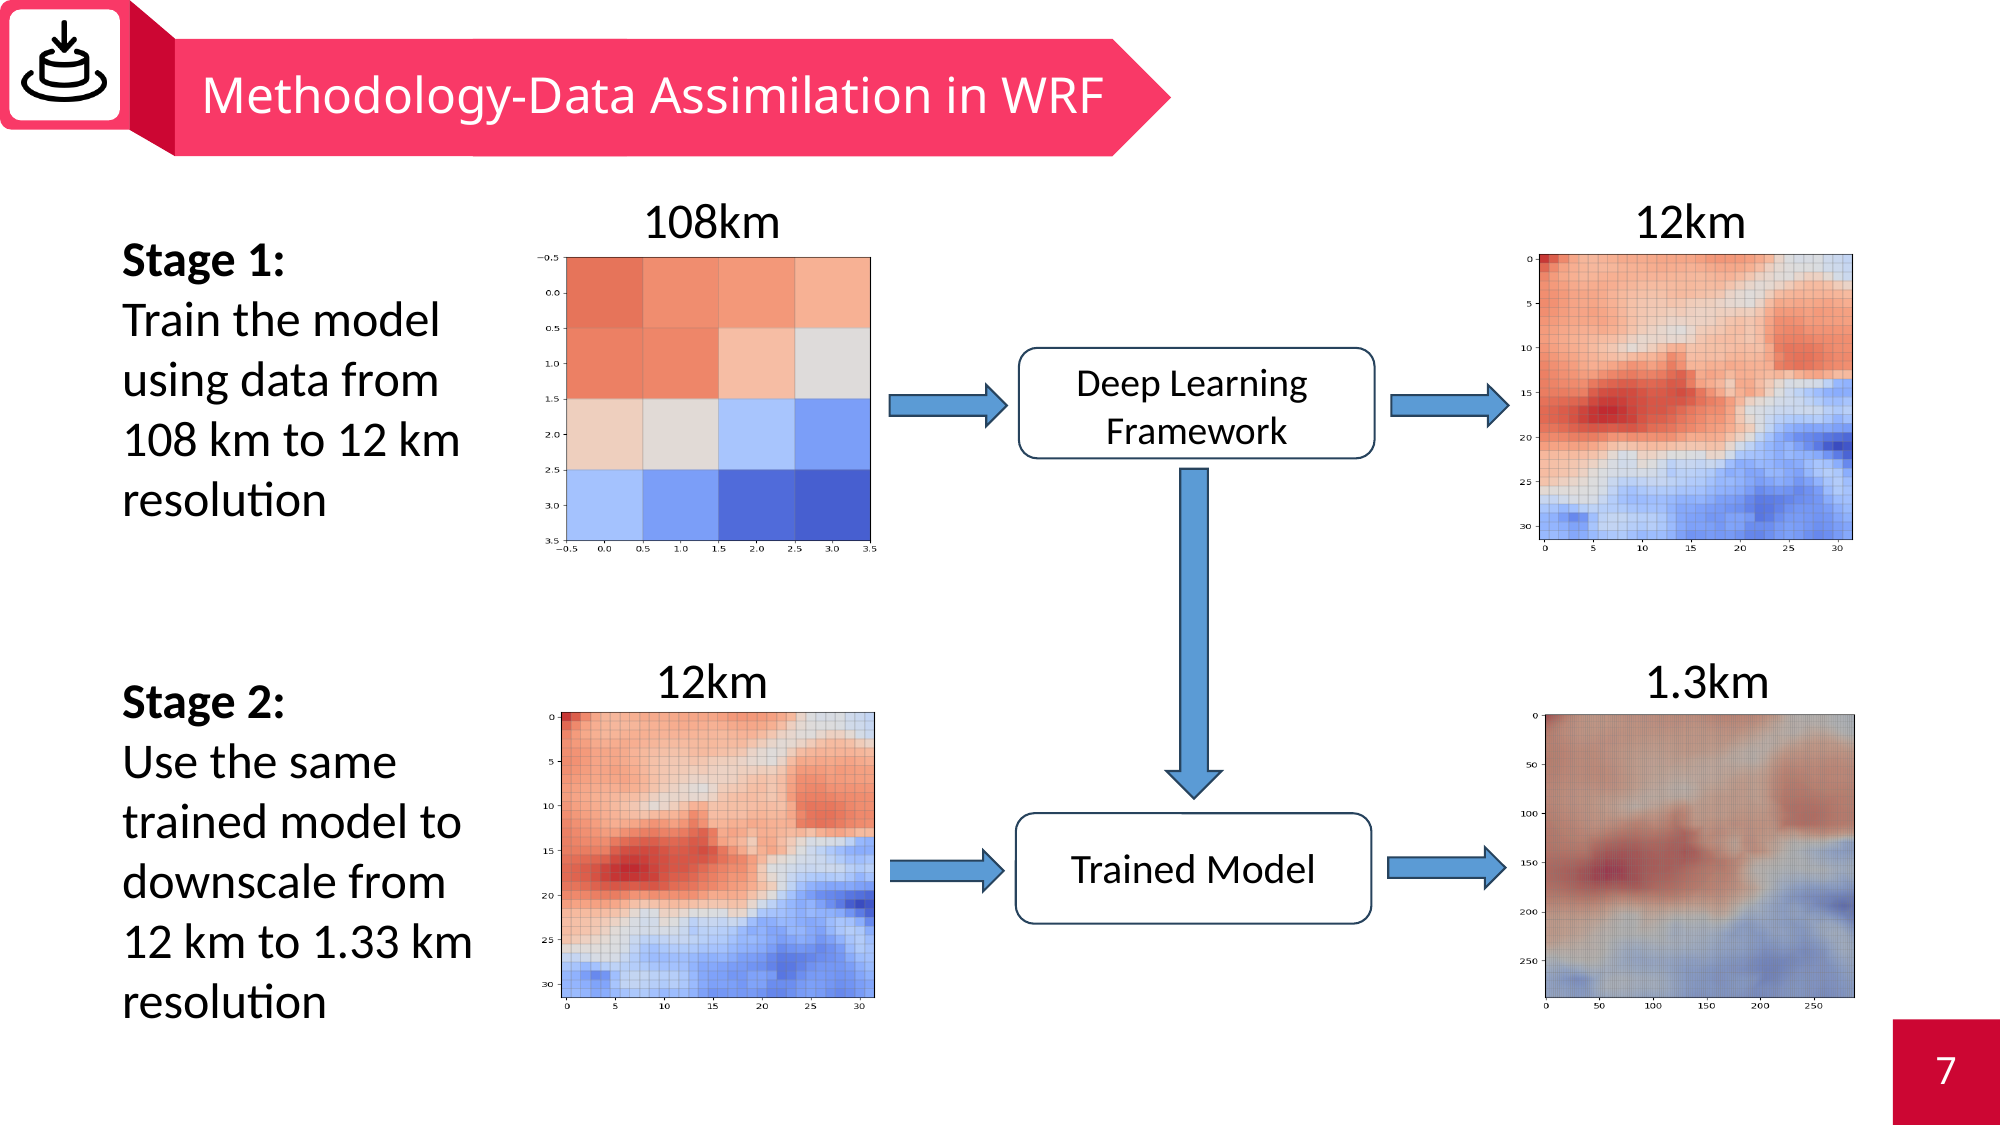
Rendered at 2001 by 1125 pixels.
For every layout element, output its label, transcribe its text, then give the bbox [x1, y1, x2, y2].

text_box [0, 0, 1172, 157]
slide_number 7 [1892, 1019, 2000, 1125]
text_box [32, 181, 1869, 1040]
picture [21, 16, 107, 102]
